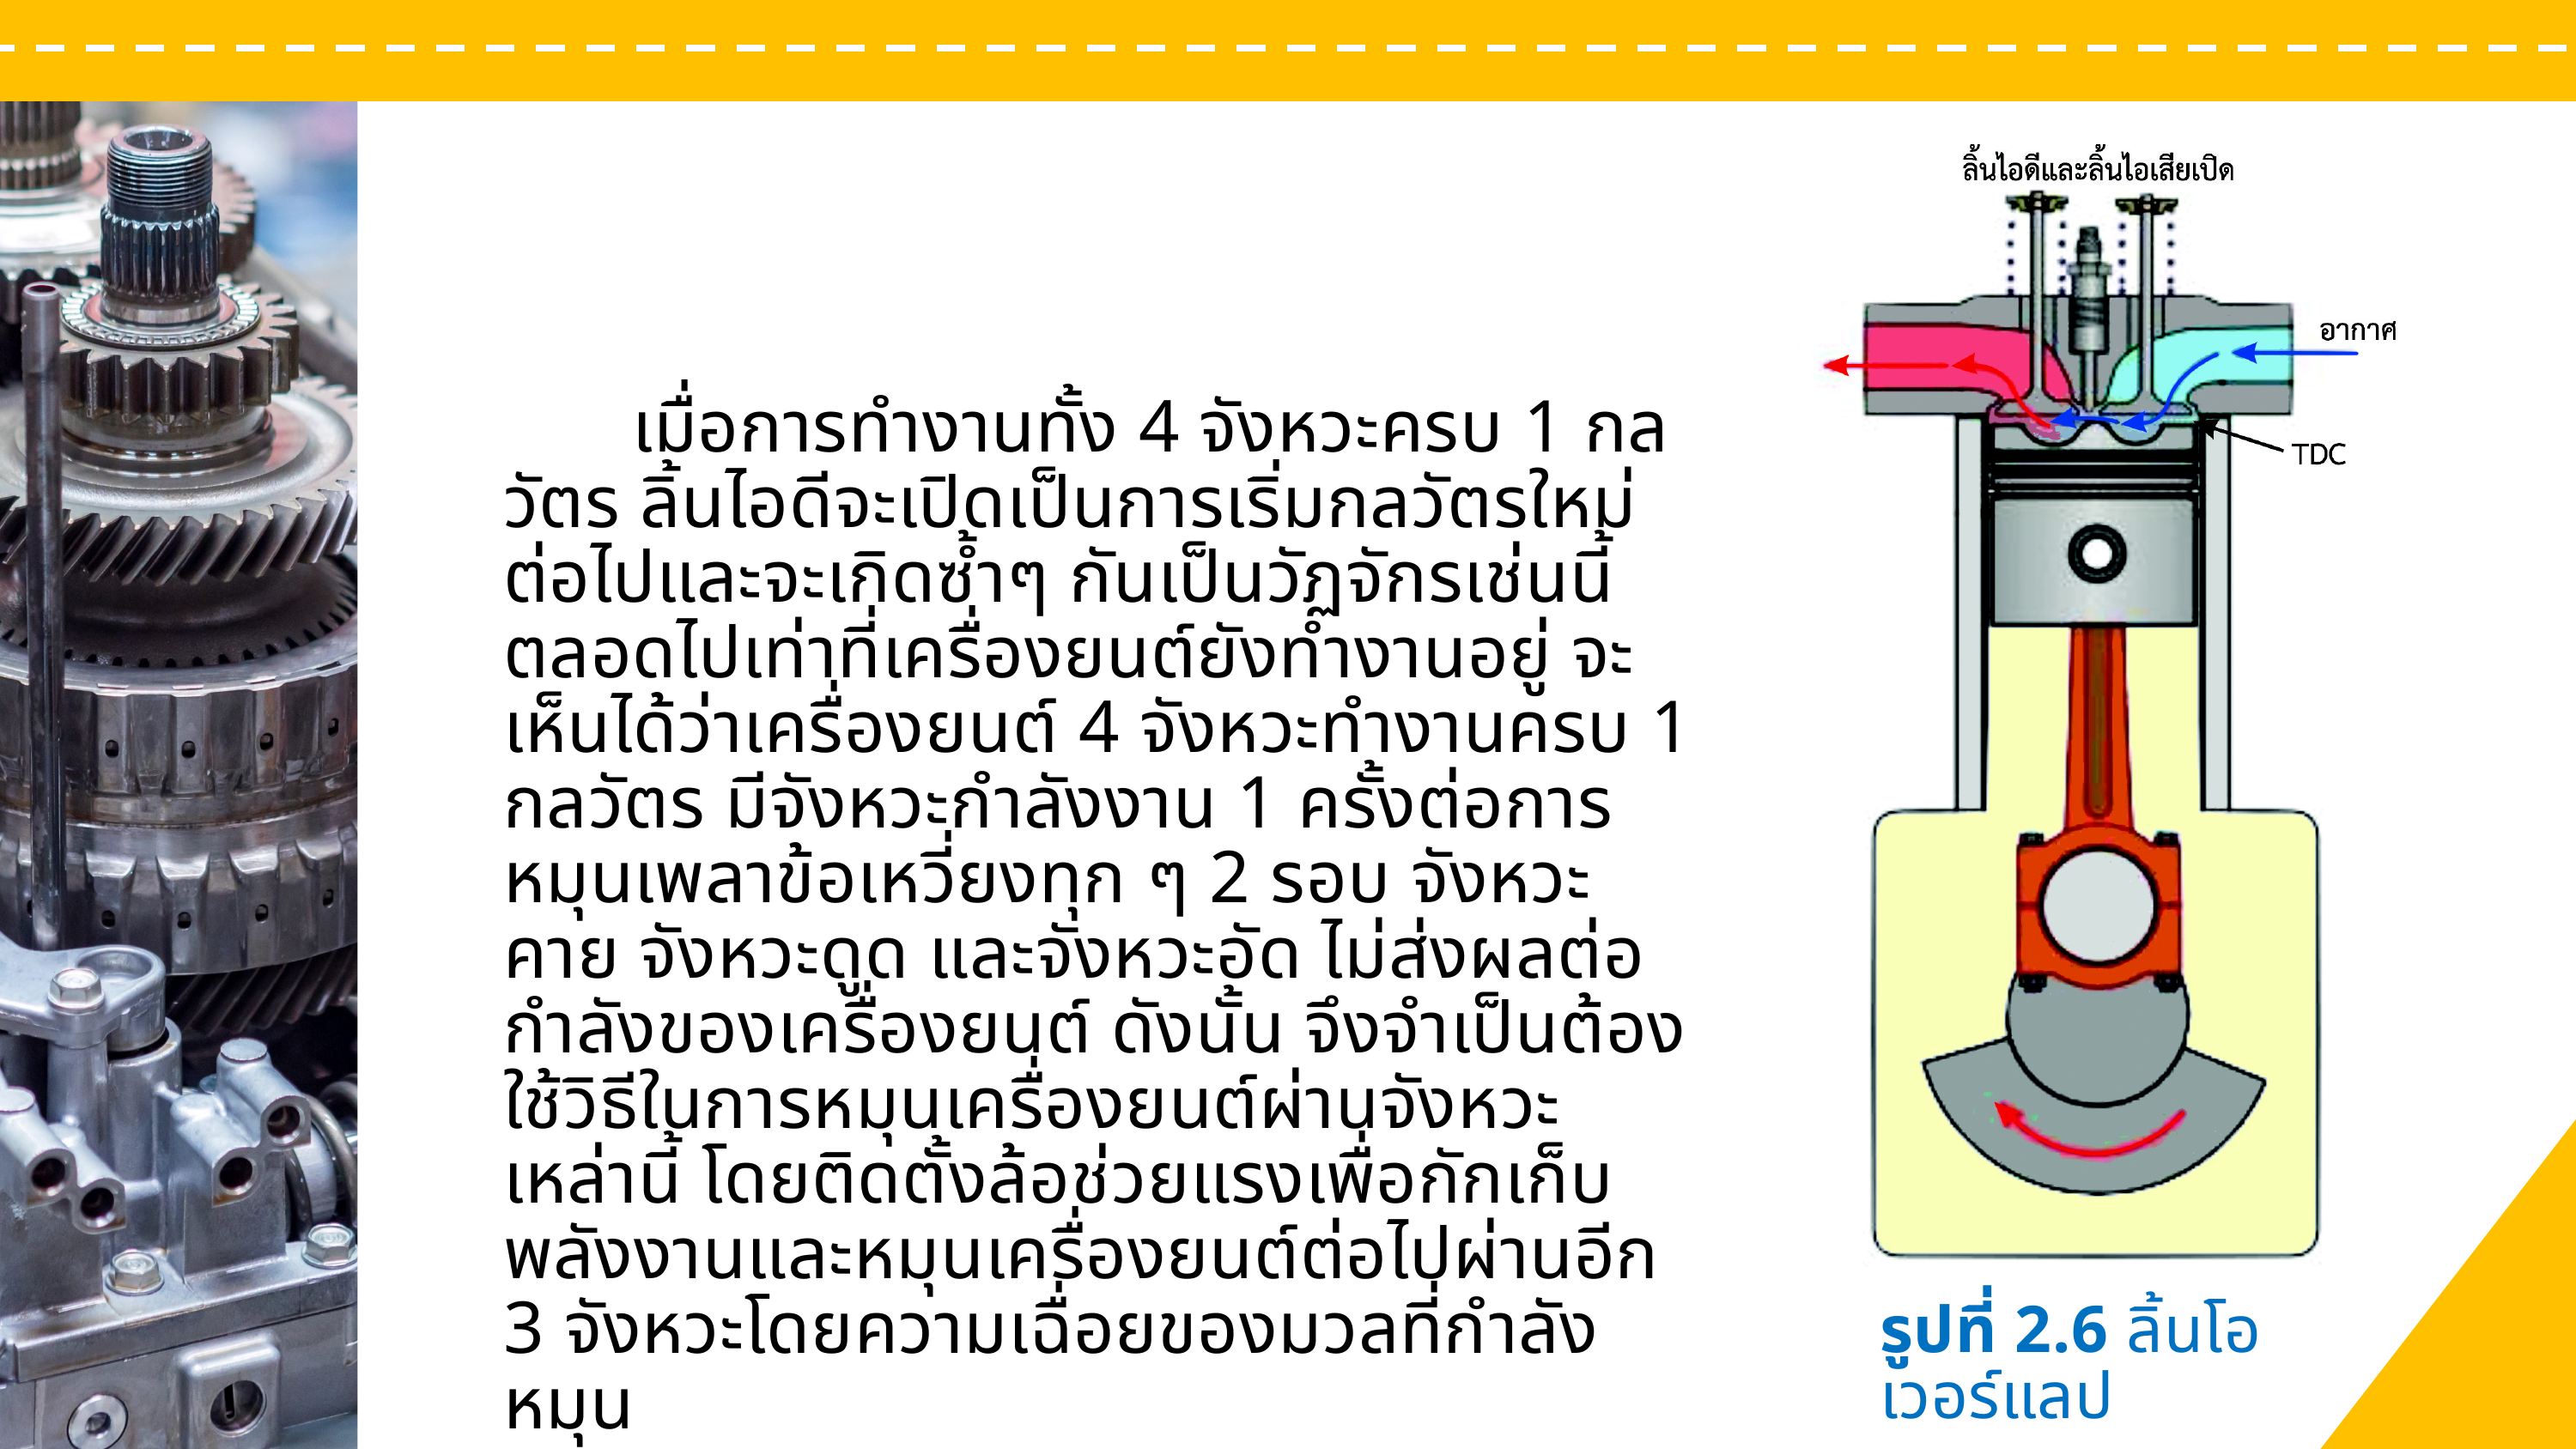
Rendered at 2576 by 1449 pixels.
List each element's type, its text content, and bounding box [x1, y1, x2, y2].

picture [1795, 144, 2396, 1267]
picture [0, 101, 358, 1449]
text_box เมื่อการทำงานทั้ง 4 จังหวะครบ 1 กลวัตร ลิ้นไอดีจะเปิดเป็นการเริ่มกลวัตรใหม่ต่อไปและจะเกิดซ้ำๆ กันเป็นวัฏจักรเช่นนี้ตลอดไปเท่าที่เครื่องยนต์ยังทำงานอยู่ จะเห็นได้ว่าเครื่องยนต์ 4 จังหวะทำงานครบ 1 กลวัตร มีจังหวะกำลังงาน 1 ครั้งต่อการหมุนเพลาข้อเหวี่ยงทุก ๆ 2 รอบ จังหวะคาย จังหวะดูด และจังหวะอัด ไม่ส่งผลต่อกำลังของเครื่องยนต์ ดังนั้น จึงจำเป็นต้องใช้วิธีในการหมุนเครื่องยนต์ผ่านจังหวะเหล่านี้ โดยติดตั้งล้อช่วยแรงเพื่อกักเก็บพลังงานและหมุนเครื่องยนต์ต่อไปผ่านอีก 3 จังหวะโดยความเฉื่อยของมวลที่กำลังหมุน [503, 391, 1696, 1218]
text_box รูปที่ 2.6 ลิ้นโอเวอร์แลป [1880, 1299, 2372, 1385]
